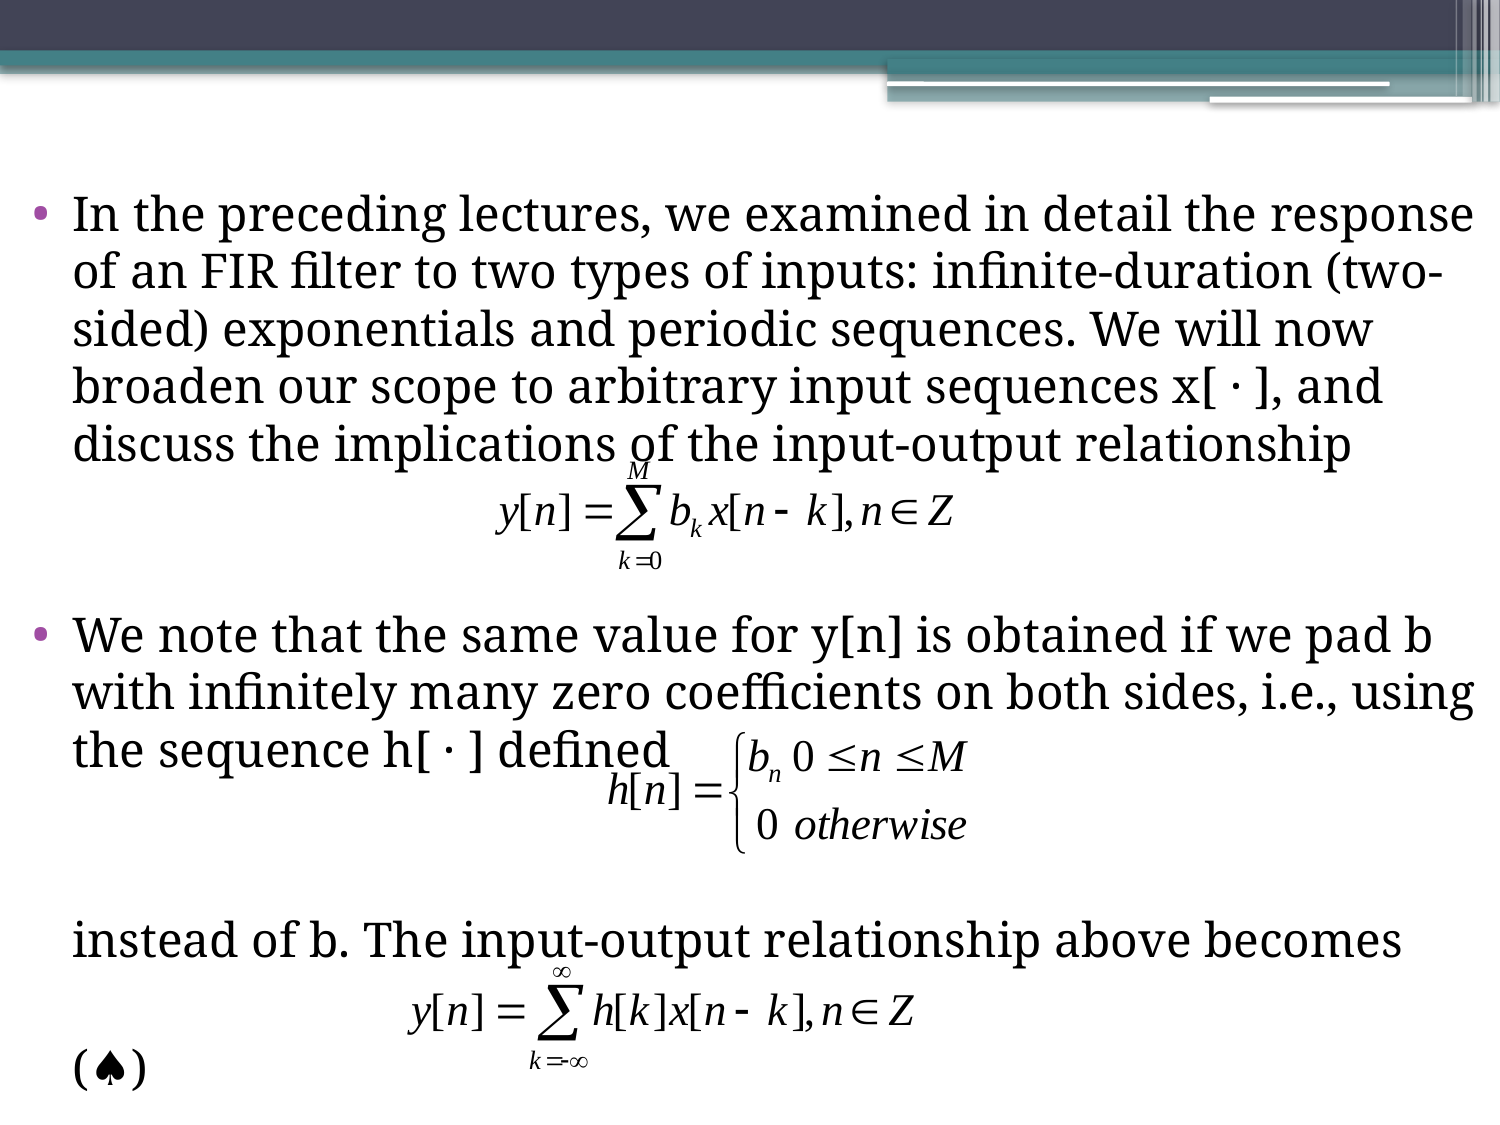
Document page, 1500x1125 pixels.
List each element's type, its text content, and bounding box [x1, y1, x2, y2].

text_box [599, 724, 982, 862]
list In the preceding lectures, we examined in detail the response of an FIR ﬁlter to two types of inputs: inﬁnite-duration (two-sided) exponentials and periodic sequences. We will now broaden our scope to arbitrary input sequences x[ · ], and discuss the implications of the input-output relationship We note that the same value for y[n] is obtained if we pad b with inﬁnitely many zero coeﬃcients on both sides, i.e., using the sequence h[ · ] deﬁned instead of b. The input-output relationship above becomes (♠) [0, 175, 1500, 1123]
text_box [487, 449, 964, 579]
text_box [399, 949, 926, 1079]
